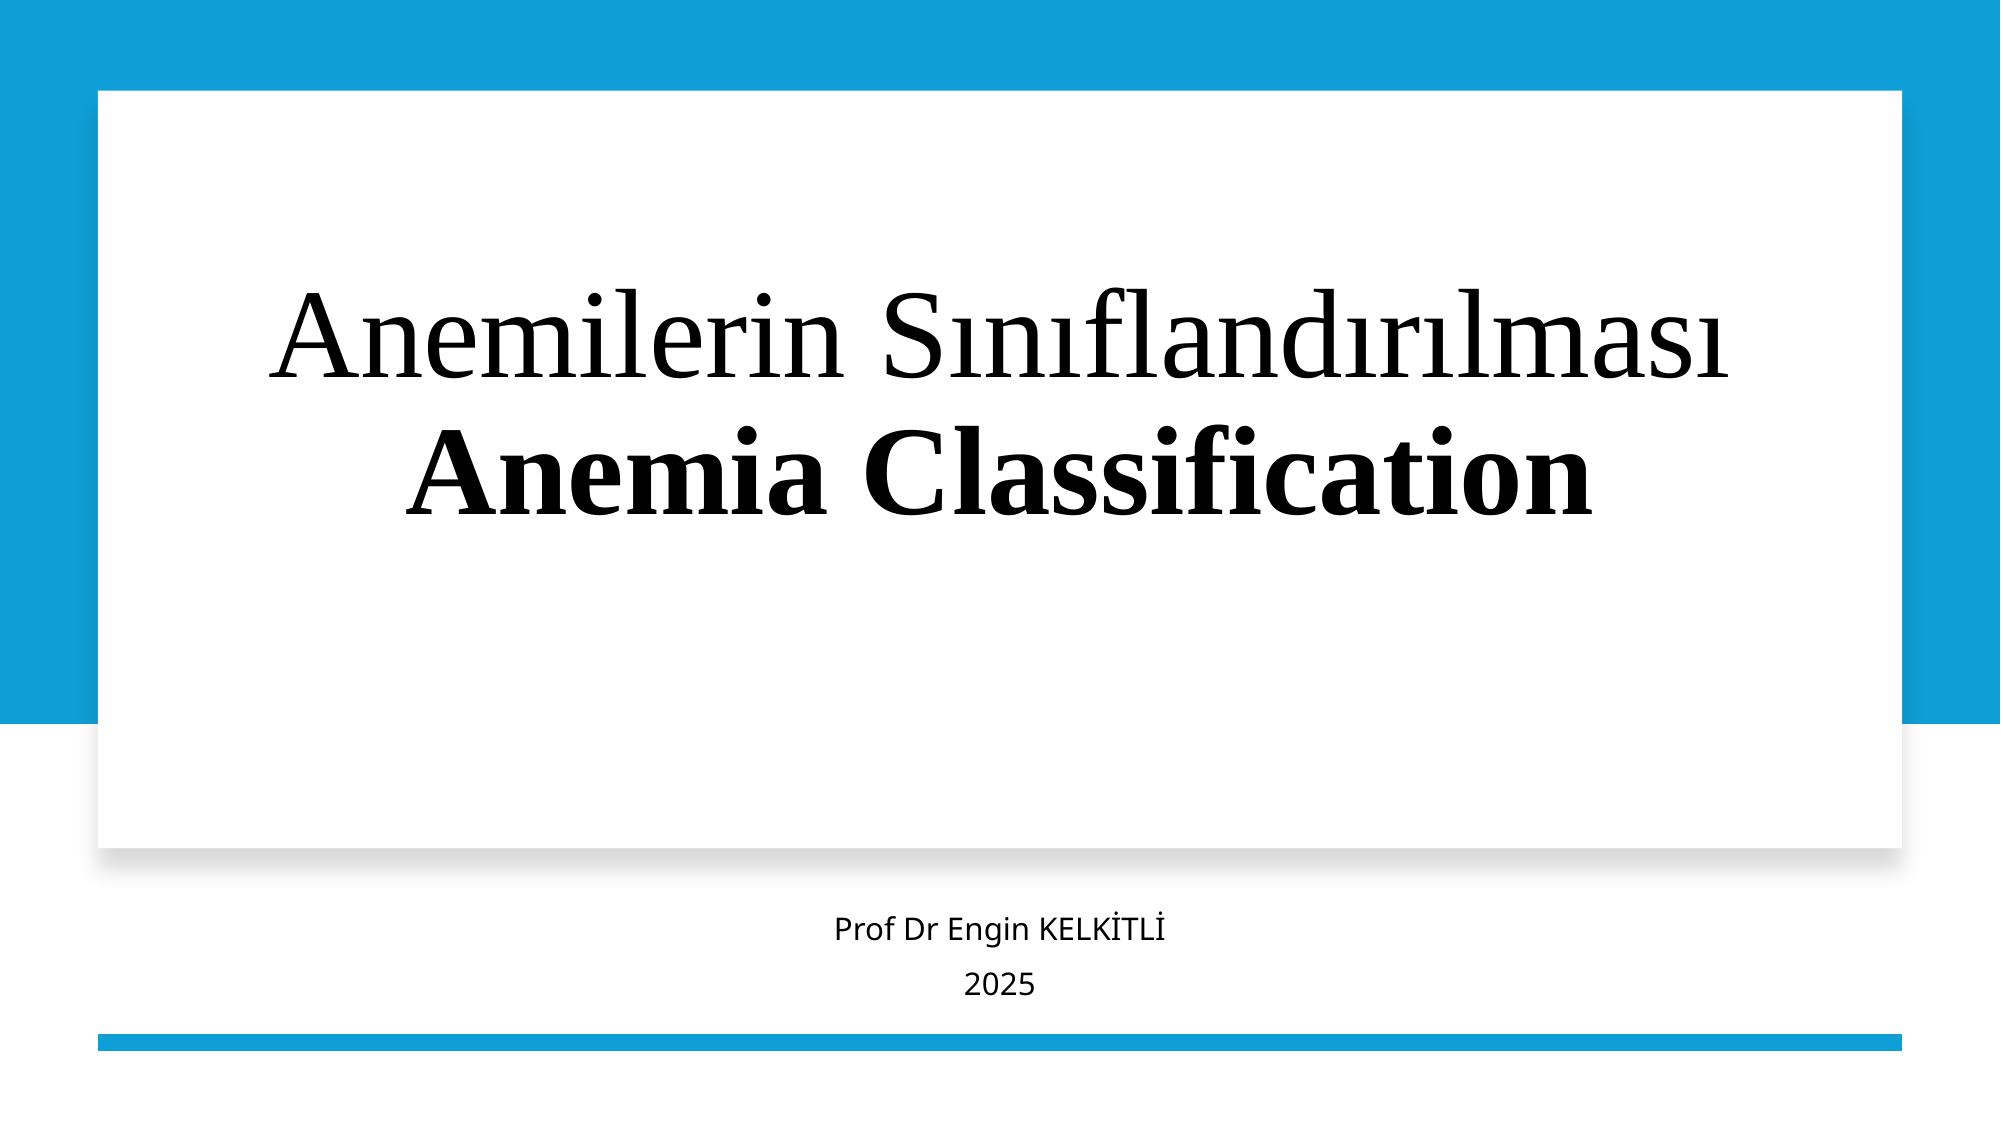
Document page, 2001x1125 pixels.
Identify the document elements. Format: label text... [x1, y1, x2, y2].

text_box [0, 0, 2000, 725]
text_box [96, 89, 1904, 850]
title Anemilerin Sınıflandırılması Anemia Classification [249, 212, 1750, 750]
text_box [0, 725, 2000, 1125]
subtitle Prof Dr Engin KELKİTLİ 2025 [249, 904, 1750, 1012]
